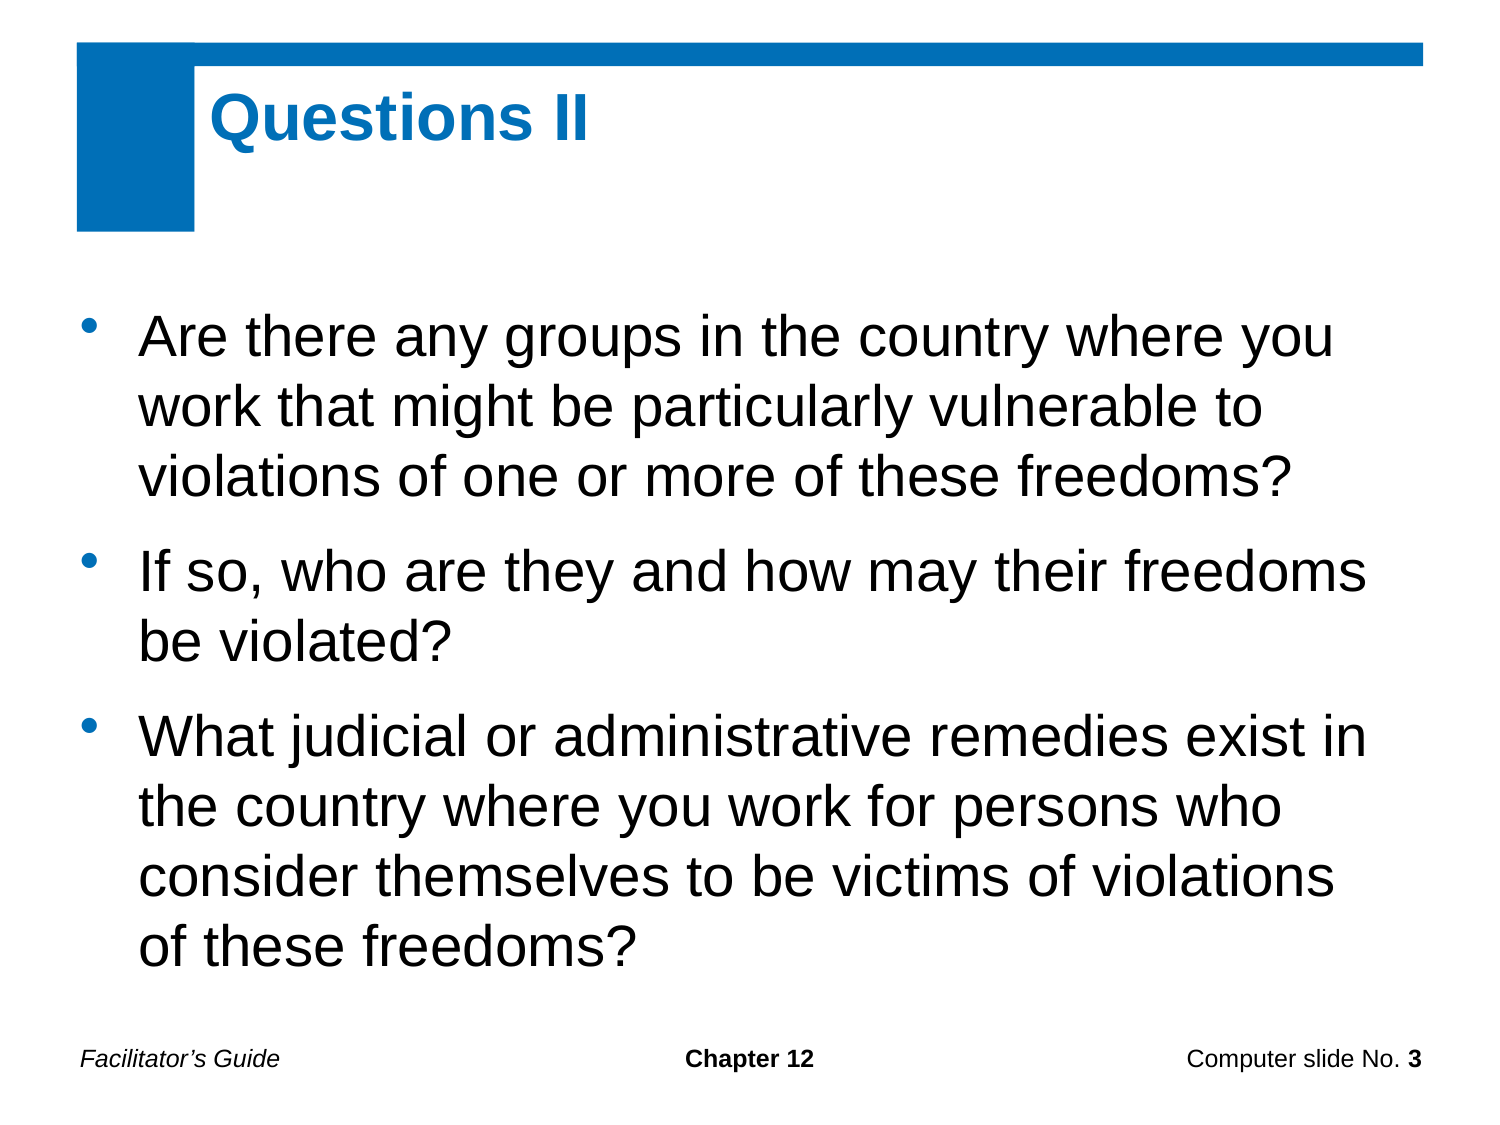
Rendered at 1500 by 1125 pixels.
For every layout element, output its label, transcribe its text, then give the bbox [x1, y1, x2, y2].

slide_number Facilitator’s Guide [64, 1034, 469, 1103]
text_box Are there any groups in the country where you work that might be particularly vulnerable to violations of one or more of these freedoms? If so, who are they and how may their freedoms be violated? What judicial or administrative remedies exist in the country where you work for persons who consider themselves to be victims of violations of these freedoms? [64, 290, 1415, 988]
text_box Questions II [194, 66, 1425, 256]
footer Chapter 12 [512, 1034, 988, 1103]
text_box Computer slide No. 3 [1055, 1034, 1437, 1103]
